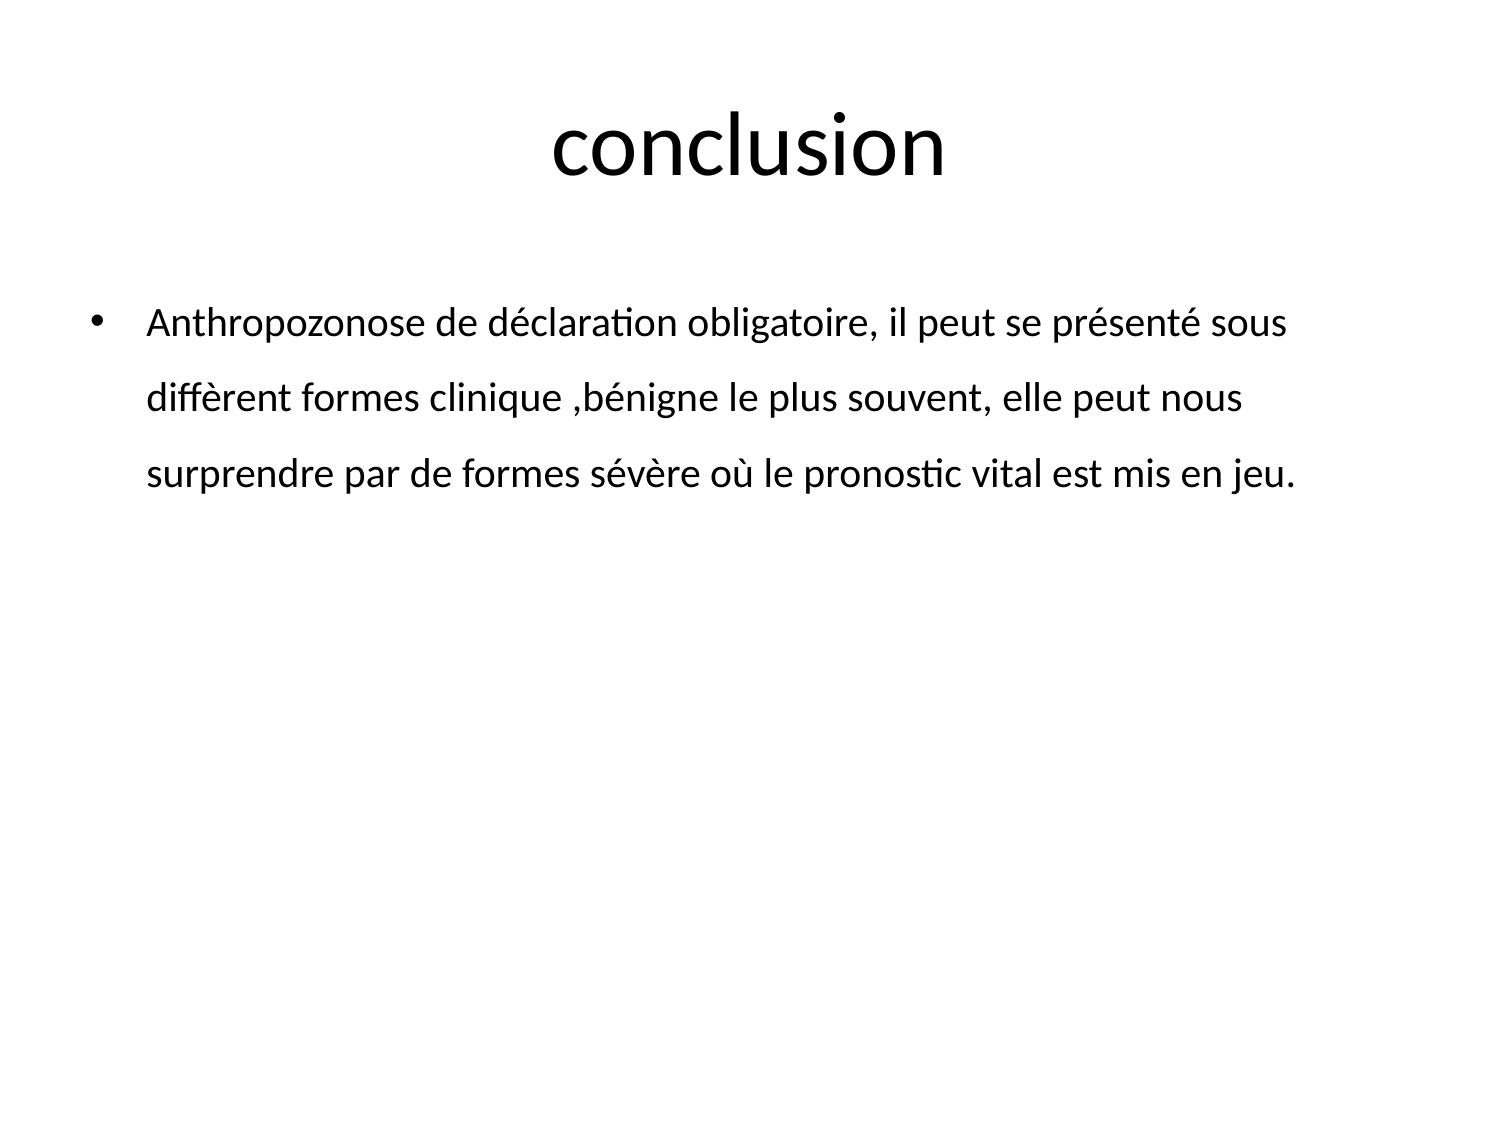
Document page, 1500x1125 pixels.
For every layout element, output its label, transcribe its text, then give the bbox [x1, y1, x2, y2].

list Anthropozonose de déclaration obligatoire, il peut se présenté sous diffèrent formes clinique ,bénigne le plus souvent, elle peut nous surprendre par de formes sévère où le pronostic vital est mis en jeu. [75, 262, 1425, 1005]
title conclusion [75, 45, 1425, 233]
